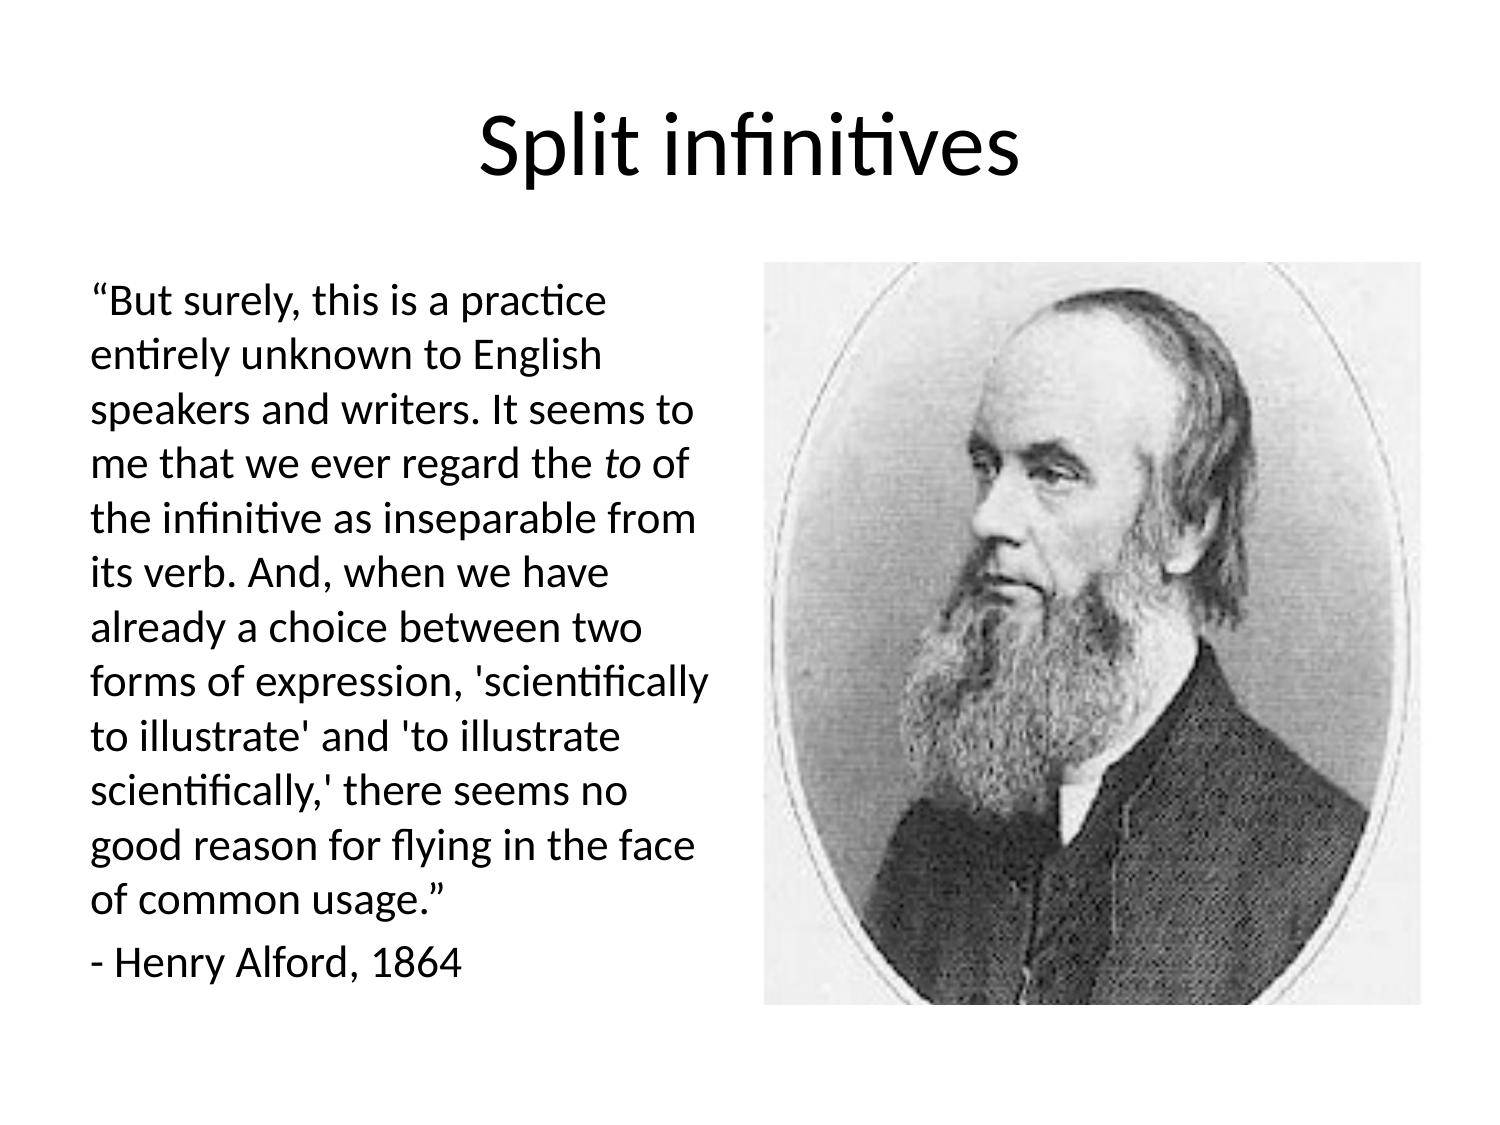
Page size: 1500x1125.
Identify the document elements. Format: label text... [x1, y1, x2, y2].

list “But surely, this is a practice entirely unknown to English speakers and writers. It seems to me that we ever regard the to of the infinitive as inseparable from its verb. And, when we have already a choice between two forms of expression, 'scientifically to illustrate' and 'to illustrate scientifically,' there seems no good reason for flying in the face of common usage.” - Henry Alford, 1864 [75, 262, 738, 1005]
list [762, 262, 1426, 1006]
title Split infinitives [75, 45, 1425, 233]
